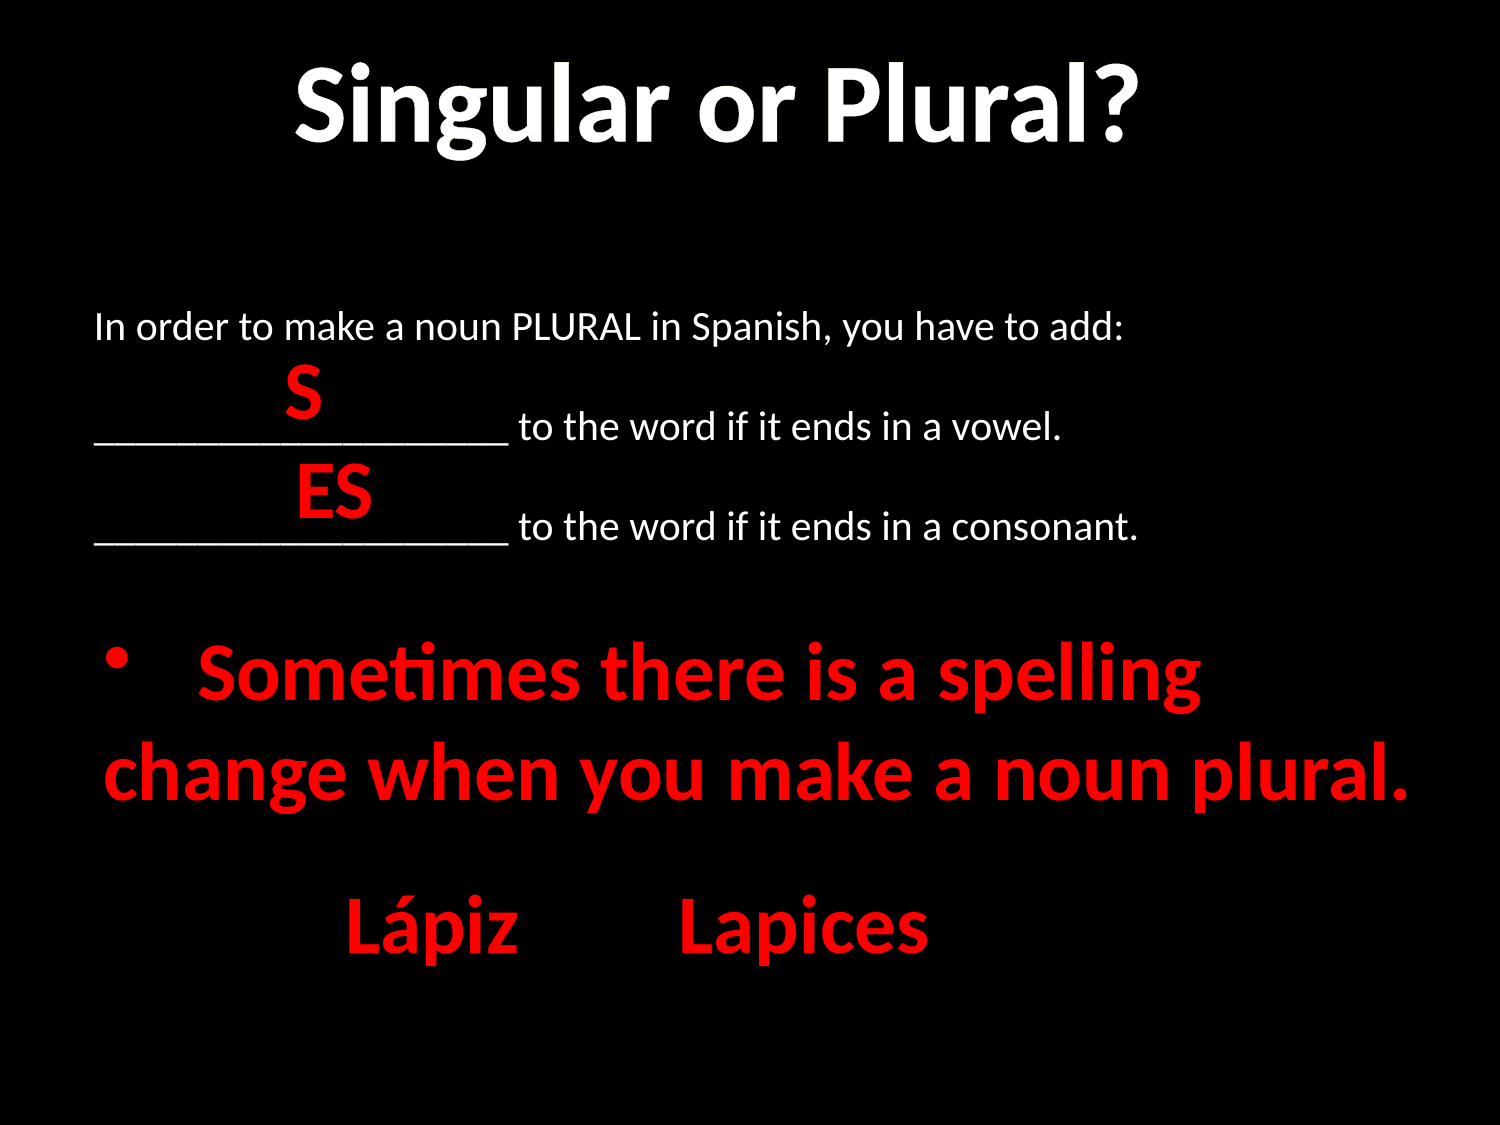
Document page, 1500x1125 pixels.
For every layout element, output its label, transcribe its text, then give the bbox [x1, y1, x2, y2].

text_box S [269, 328, 339, 444]
text_box Lápiz [330, 862, 535, 978]
text_box Sometimes there is a spelling change when you make a noun plural. [88, 609, 1429, 825]
text_box In order to make a noun PLURAL in Spanish, you have to add: ____________________ to the word if it ends in a vowel. ____________________ to the word if it ends in a consonant. [79, 291, 1405, 607]
text_box ES [280, 428, 390, 544]
text_box Singular or Plural? [33, 21, 1405, 172]
text_box Lapices [663, 862, 946, 978]
